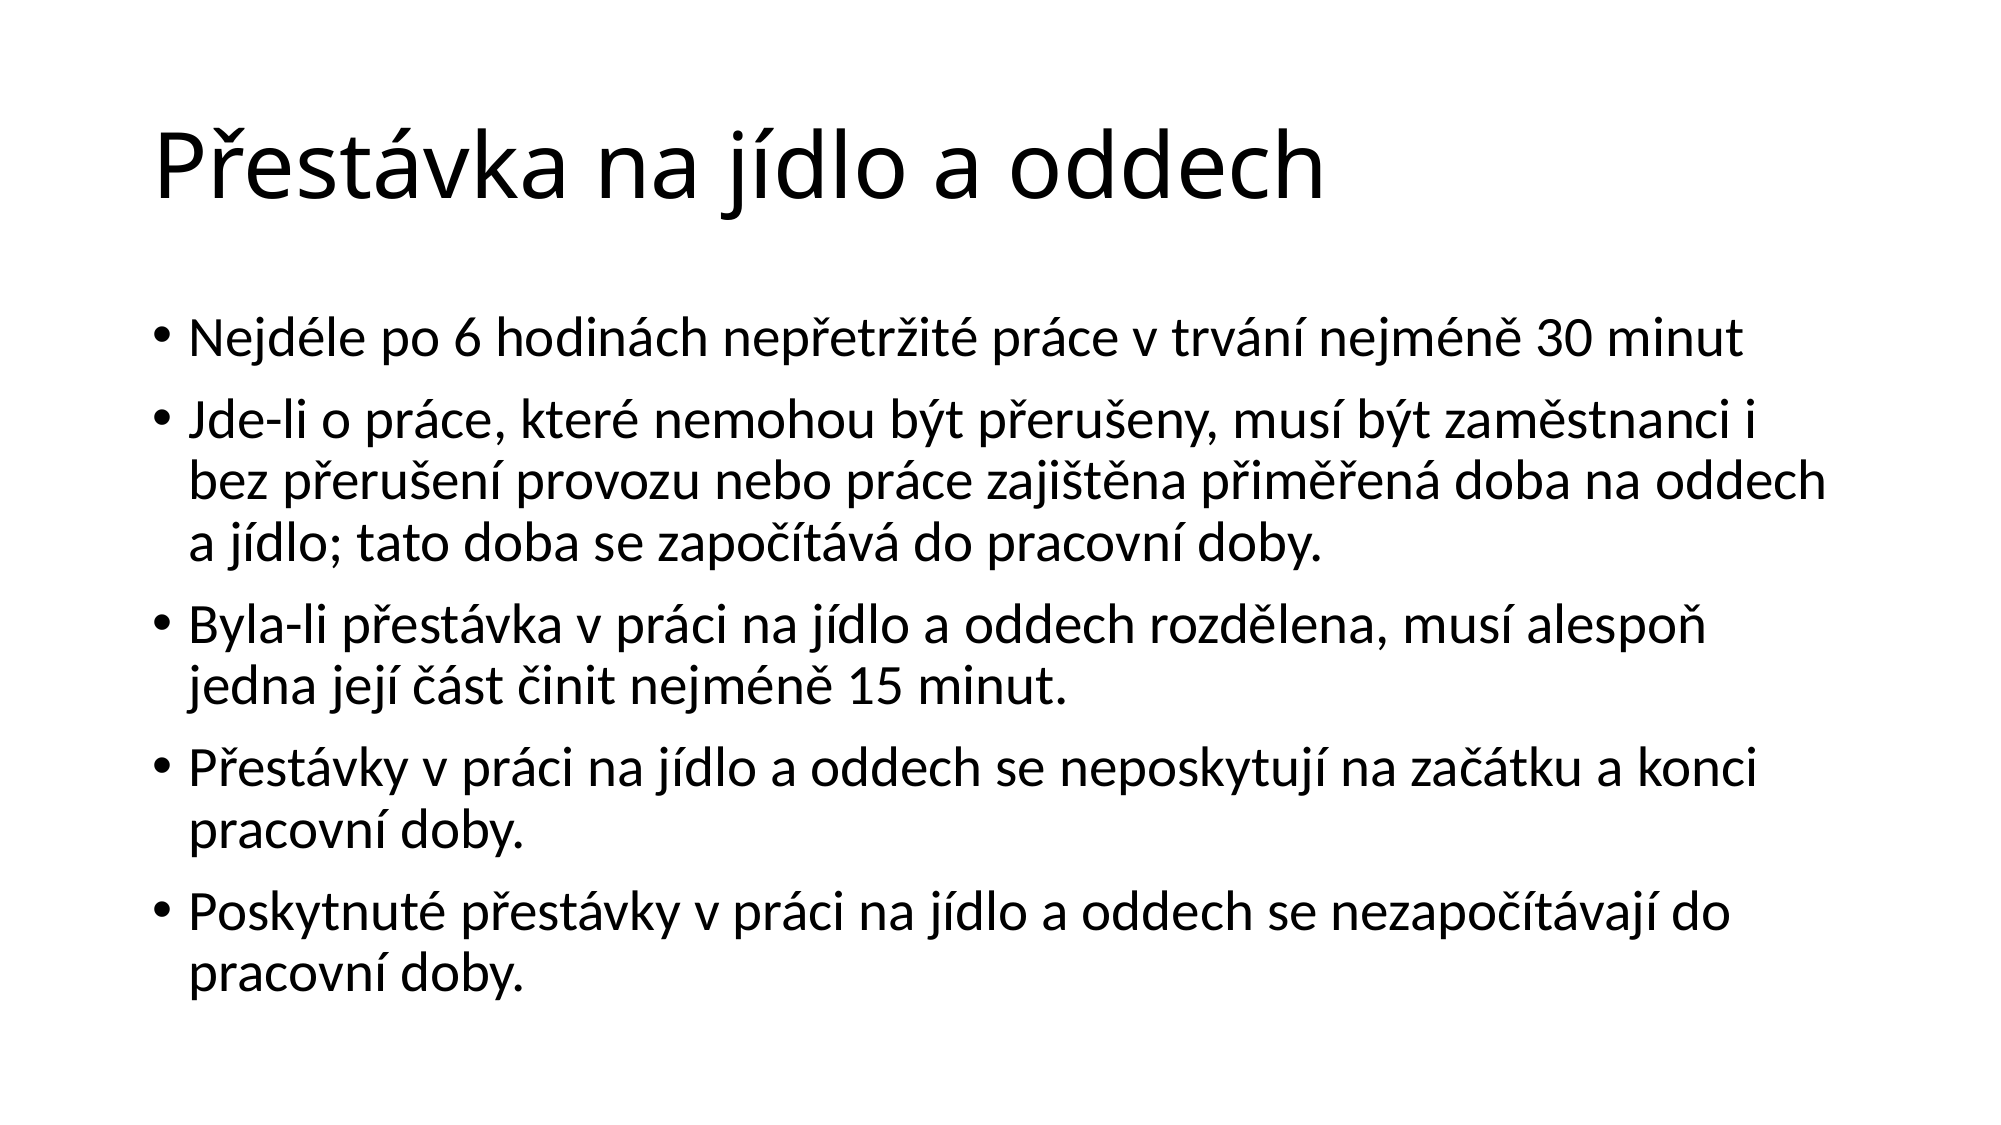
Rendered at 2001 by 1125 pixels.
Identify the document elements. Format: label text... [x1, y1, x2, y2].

text_box Nejdéle po 6 hodinách nepřetržité práce v trvání nejméně 30 minut Jde-li o práce, které nemohou být přerušeny, musí být zaměstnanci i bez přerušení provozu nebo práce zajištěna přiměřená doba na oddech a jídlo; tato doba se započítává do pracovní doby. Byla-li přestávka v práci na jídlo a oddech rozdělena, musí alespoň jedna její část činit nejméně 15 minut. Přestávky v práci na jídlo a oddech se neposkytují na začátku a konci pracovní doby. Poskytnuté přestávky v práci na jídlo a oddech se nezapočítávají do pracovní doby. [137, 299, 1863, 1014]
text_box Přestávka na jídlo a oddech [137, 59, 1863, 278]
